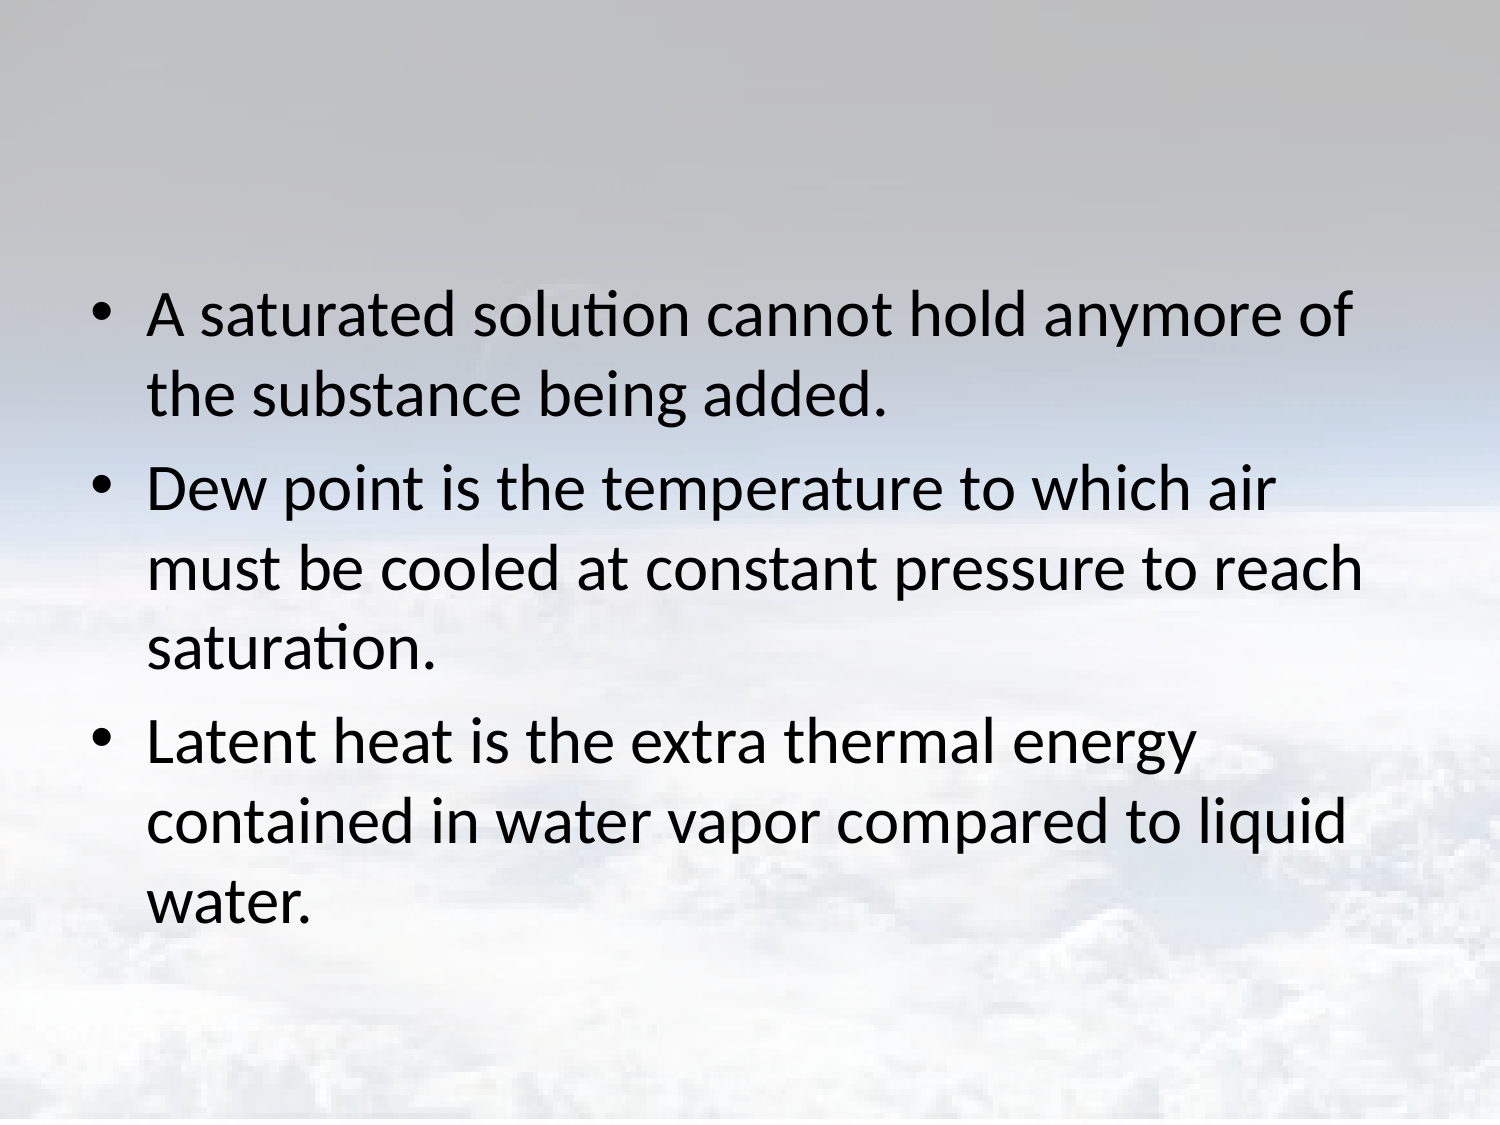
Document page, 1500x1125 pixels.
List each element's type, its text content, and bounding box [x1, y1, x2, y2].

list A saturated solution cannot hold anymore of the substance being added. Dew point is the temperature to which air must be cooled at constant pressure to reach saturation. Latent heat is the extra thermal energy contained in water vapor compared to liquid water. [75, 262, 1425, 1005]
